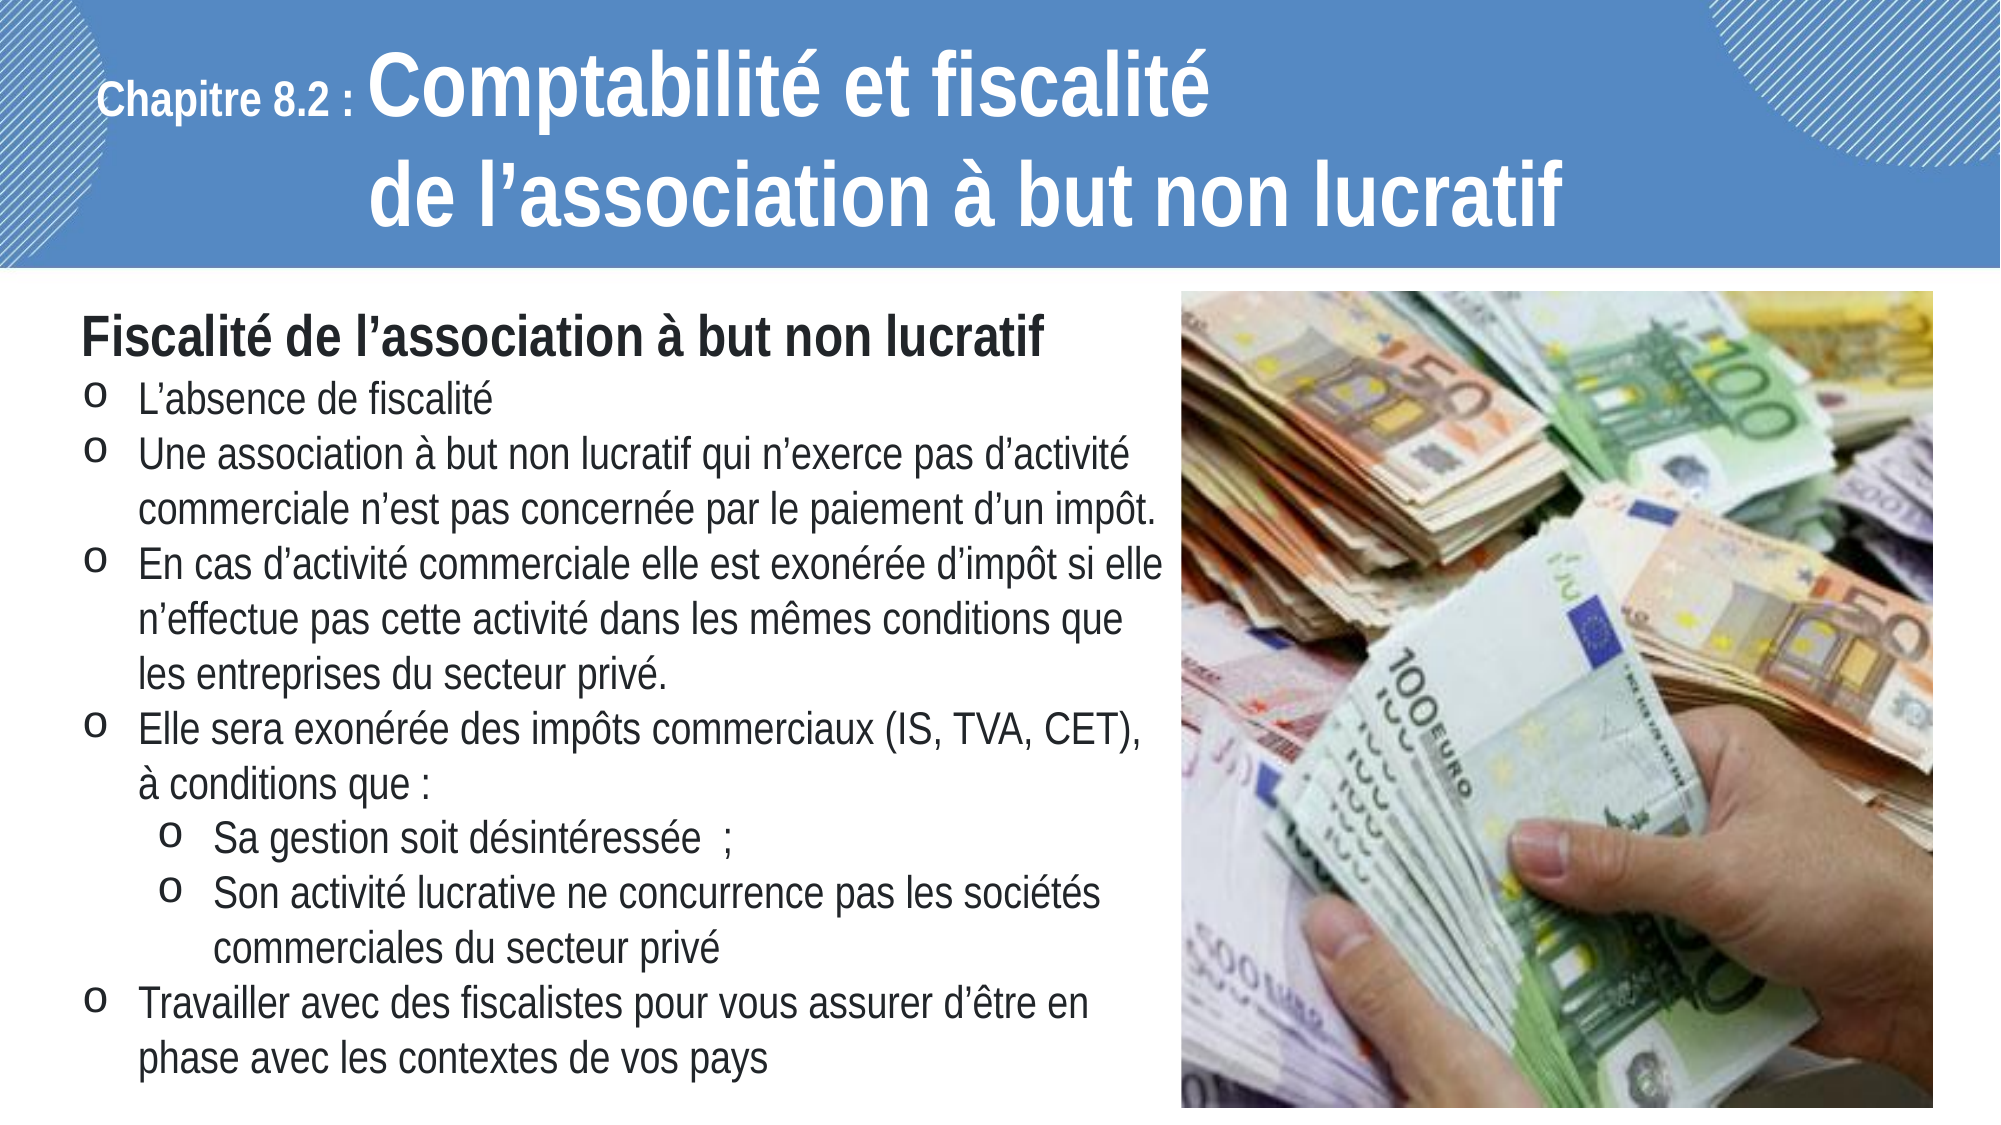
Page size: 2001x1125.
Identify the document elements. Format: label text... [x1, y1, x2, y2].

text_box Chapitre 8.2 : Comptabilité et fiscalité de l’association à but non lucratif [27, 17, 1974, 251]
picture [0, 0, 2000, 1125]
text_box Fiscalité de l’association à but non lucratif L’absence de fiscalité Une association à but non lucratif qui n’exerce pas d’activité commerciale n’est pas concernée par le paiement d’un impôt. En cas d’activité commerciale elle est exonérée d’impôt si elle n’effectue pas cette activité dans les mêmes conditions que les entreprises du secteur privé. Elle sera exonérée des impôts commerciaux (IS, TVA, CET), à conditions que : Sa gestion soit désintéressée ; Son activité lucrative ne concurrence pas les sociétés commerciales du secteur privé Travailler avec des fiscalistes pour vous assurer d’être en phase avec les contextes de vos pays [67, 291, 1181, 1108]
